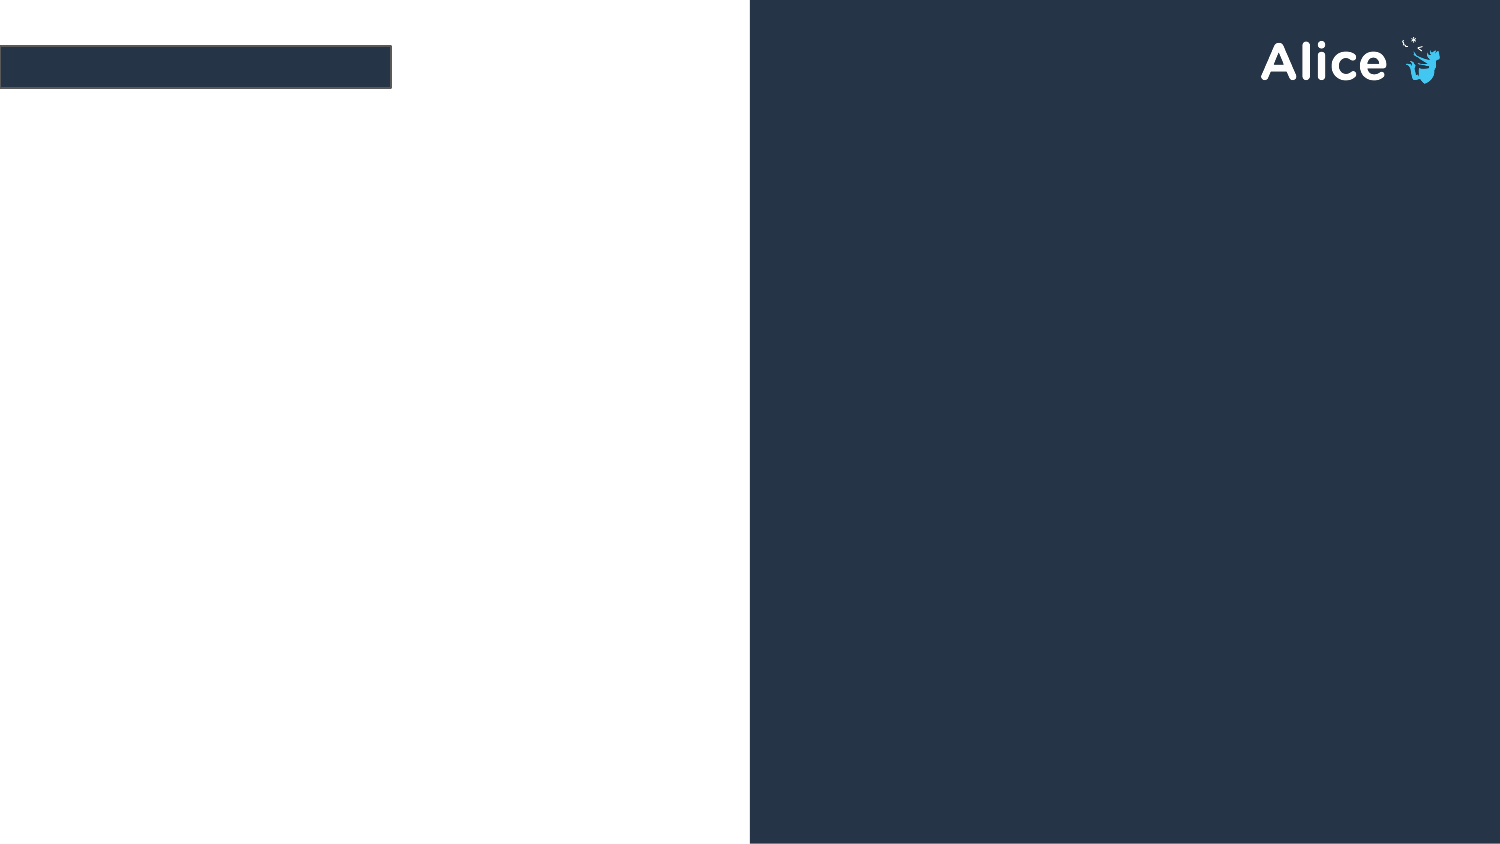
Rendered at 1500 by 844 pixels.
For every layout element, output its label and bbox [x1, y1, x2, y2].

picture [1261, 37, 1440, 84]
